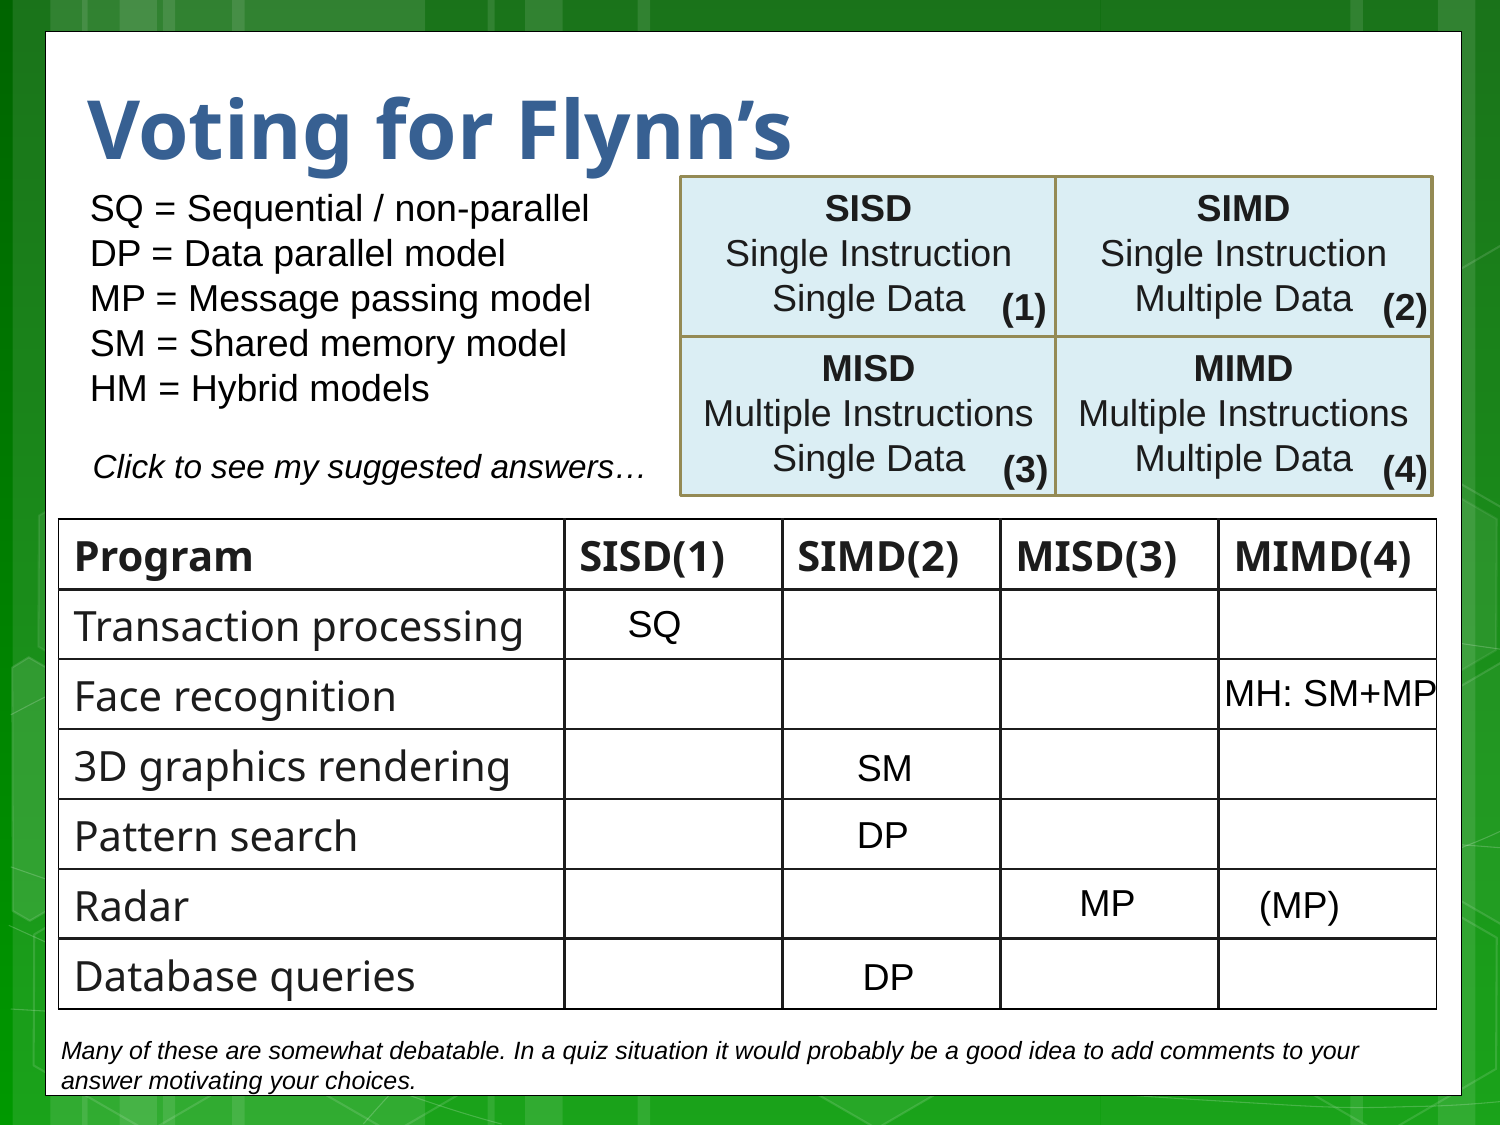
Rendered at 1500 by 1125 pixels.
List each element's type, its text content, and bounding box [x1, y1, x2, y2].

table_cell [566, 591, 781, 658]
table_cell [784, 591, 999, 658]
table_cell [566, 660, 781, 728]
table_header MISD(3) [1002, 520, 1217, 588]
title Voting for Flynn’s [72, 69, 1336, 183]
table_cell Database queries [59, 940, 563, 1008]
text_box SQ = Sequential / non-parallel DP = Data parallel model MP = Message passing model SM = Shared memory model HM = Hybrid models [74, 176, 679, 417]
table_header SIMD(2) [784, 520, 999, 588]
table_cell [1220, 730, 1436, 798]
table_cell [1002, 591, 1217, 658]
table_cell [784, 800, 999, 868]
table_cell Radar [59, 870, 563, 937]
text_box (MP) [1244, 873, 1356, 933]
table_cell [784, 870, 999, 937]
text_box (4) [1438, 437, 1444, 498]
table_cell Pattern search [59, 800, 563, 868]
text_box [679, 176, 1433, 497]
table_cell 3D graphics rendering [59, 730, 563, 798]
table_cell [566, 800, 781, 868]
text_box SM [842, 736, 929, 796]
text_box DP [842, 803, 924, 864]
table_cell [566, 730, 781, 798]
table_cell [1220, 800, 1436, 868]
table_cell [1220, 722, 1436, 728]
text_box SQ [612, 592, 697, 652]
table_header MIMD(4) [1220, 520, 1436, 588]
table_cell [1002, 940, 1217, 1008]
table_cell Face recognition [59, 660, 563, 728]
table_header Program [59, 520, 563, 588]
table_cell [784, 730, 999, 798]
table_cell [1002, 800, 1217, 868]
text_box MH: SM+MP [1209, 661, 1453, 722]
text_box DP [847, 945, 930, 1005]
table_cell [1002, 870, 1217, 937]
text_box MP [1064, 871, 1151, 931]
table_cell [784, 660, 999, 728]
table_header SISD(1) [566, 520, 781, 588]
table_cell [1220, 870, 1436, 937]
table_cell [566, 870, 781, 937]
table_cell [1220, 591, 1436, 658]
table_cell [784, 940, 999, 1008]
text_box Click to see my suggested answers… [77, 437, 664, 493]
text_box (2) [1439, 275, 1444, 336]
table_cell [1002, 730, 1217, 798]
table_cell [1002, 660, 1217, 728]
table_cell [1220, 940, 1436, 1008]
table_cell [566, 940, 781, 1008]
table_cell Transaction processing [59, 591, 563, 658]
text_box Many of these are somewhat debatable. In a quiz situation it would probably be a good idea to add comments to your answer motivating your choices. [46, 1027, 1432, 1102]
